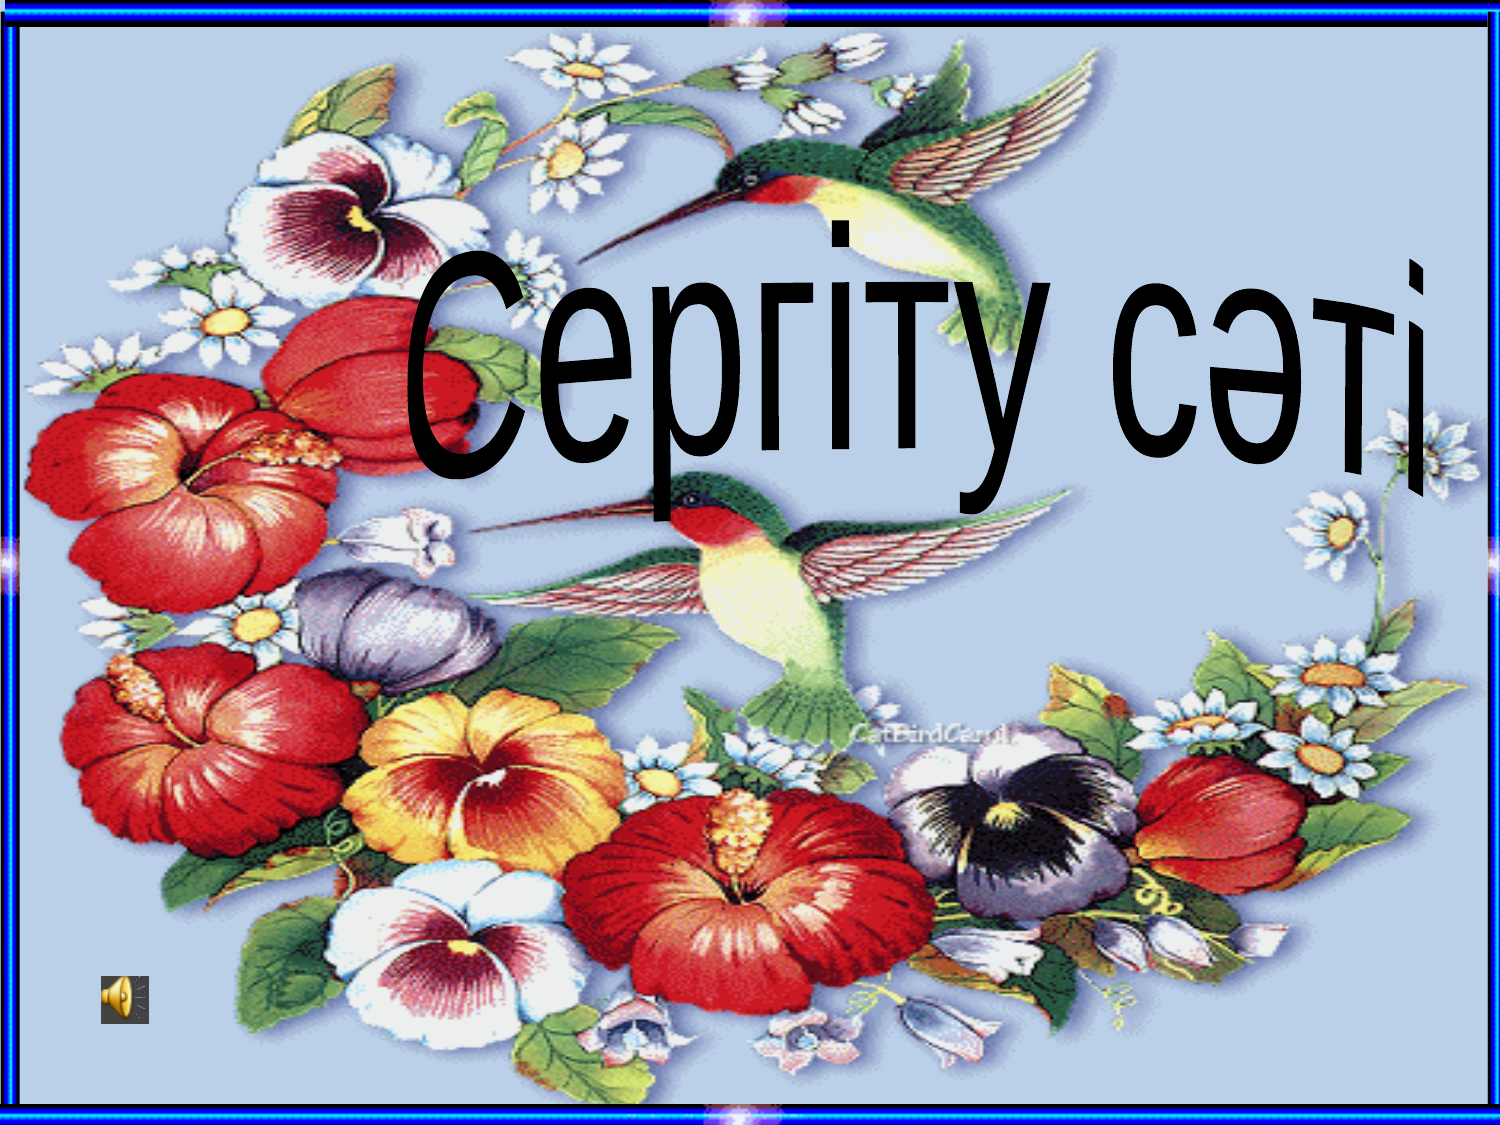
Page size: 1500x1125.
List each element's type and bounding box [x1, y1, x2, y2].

picture [99, 974, 151, 1026]
text_box [0, 0, 1500, 1125]
